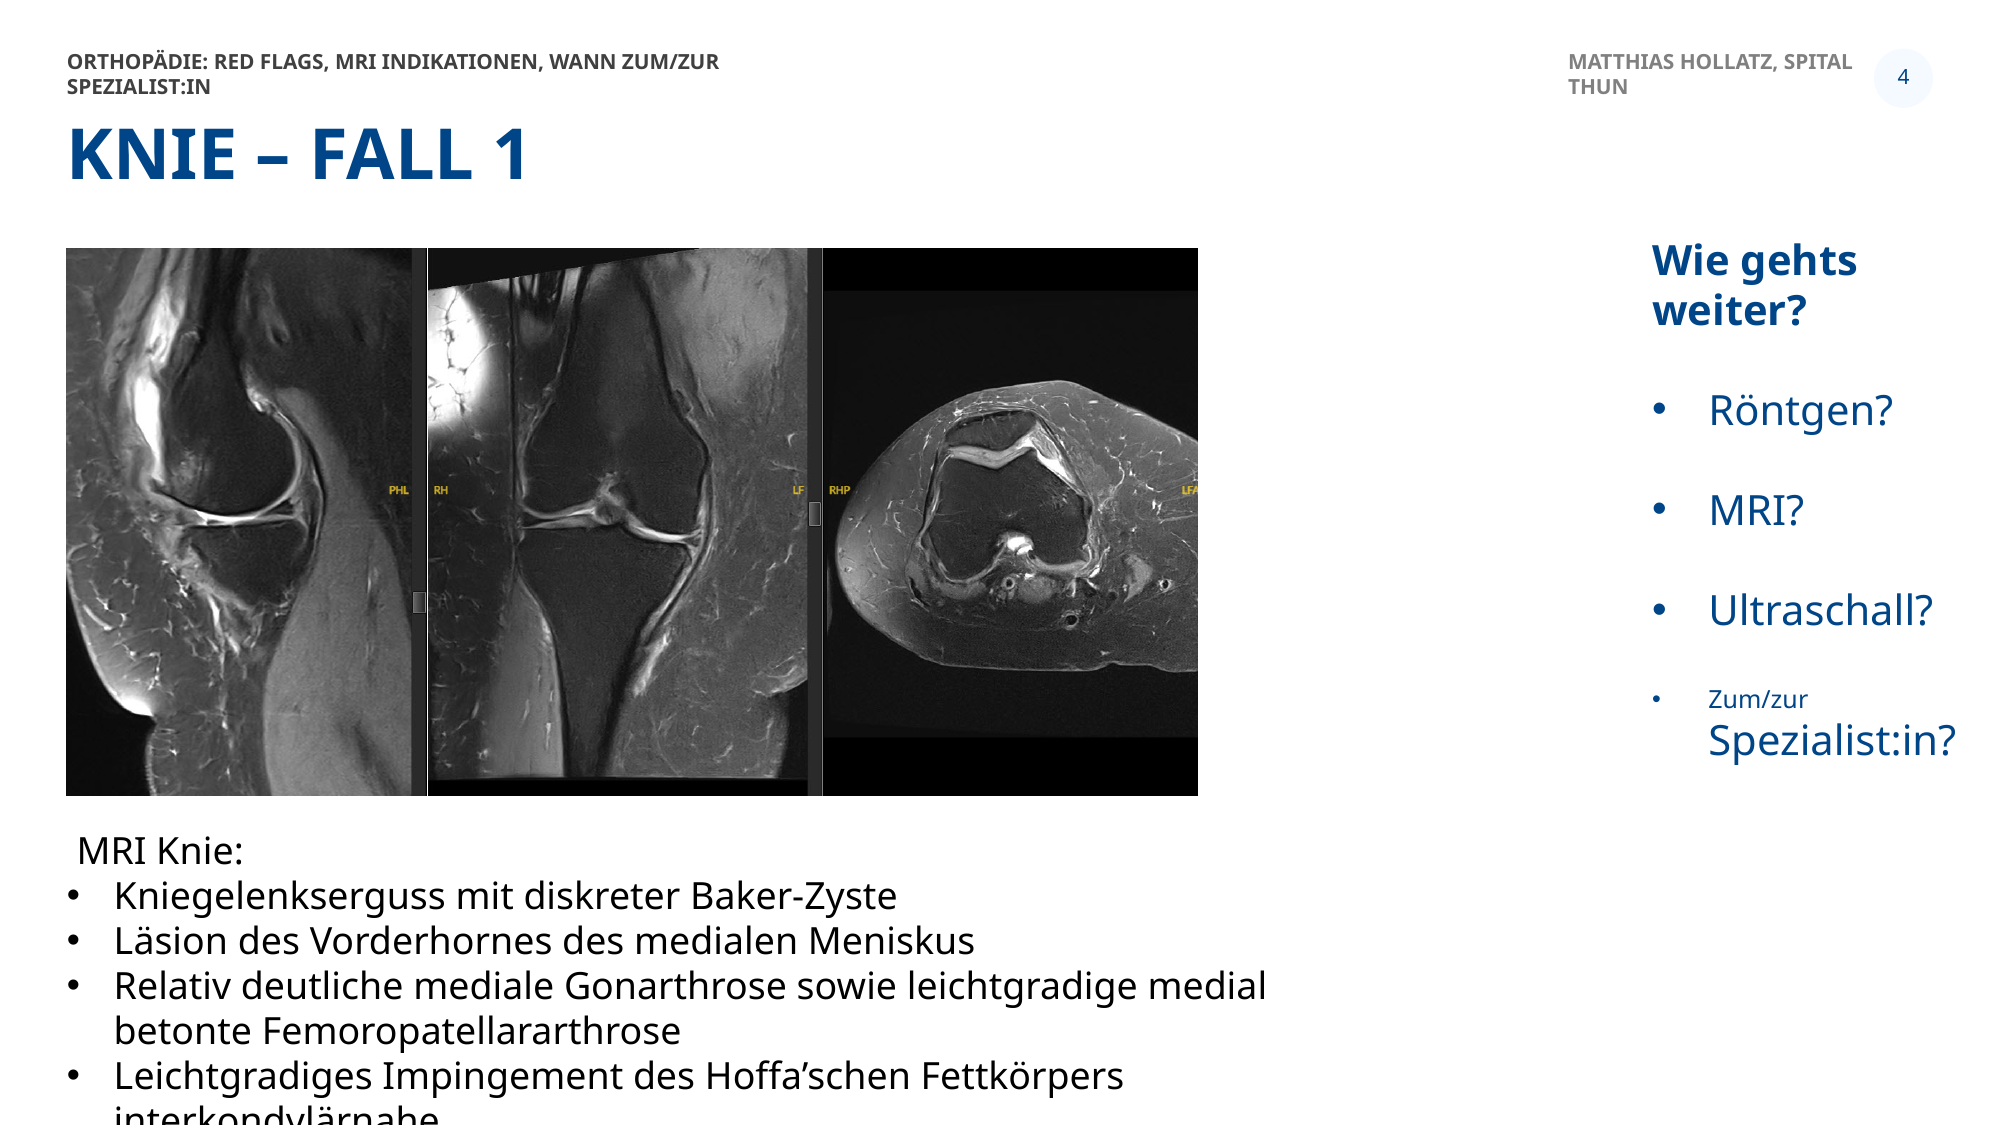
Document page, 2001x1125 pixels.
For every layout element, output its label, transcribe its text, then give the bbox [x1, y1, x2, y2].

slide_number 4 [1874, 48, 1933, 108]
text_box Wie gehts weiter? Röntgen? MRI? Ultraschall? Zum/zur Spezialist:in? [1652, 233, 1985, 1035]
picture [66, 248, 1198, 796]
text_box MRI Knie: Kniegelenkserguss mit diskreter Baker-Zyste Läsion des Vorderhornes des medialen Meniskus Relativ deutliche mediale Gonarthrose sowie leichtgradige medial betonte Femoropatellararthrose Leichtgradiges Impingement des Hoffa’schen Fettkörpers interkondylärnahe [66, 781, 1293, 1105]
title Knie – Fall 1 [66, 119, 1933, 196]
footer Orthopädie: Red Flags, MRI Indikationen, Wann zum/zur Spezialist:in [66, 48, 794, 81]
text_box Matthias Hollatz, Spital Thun [1568, 48, 1874, 81]
